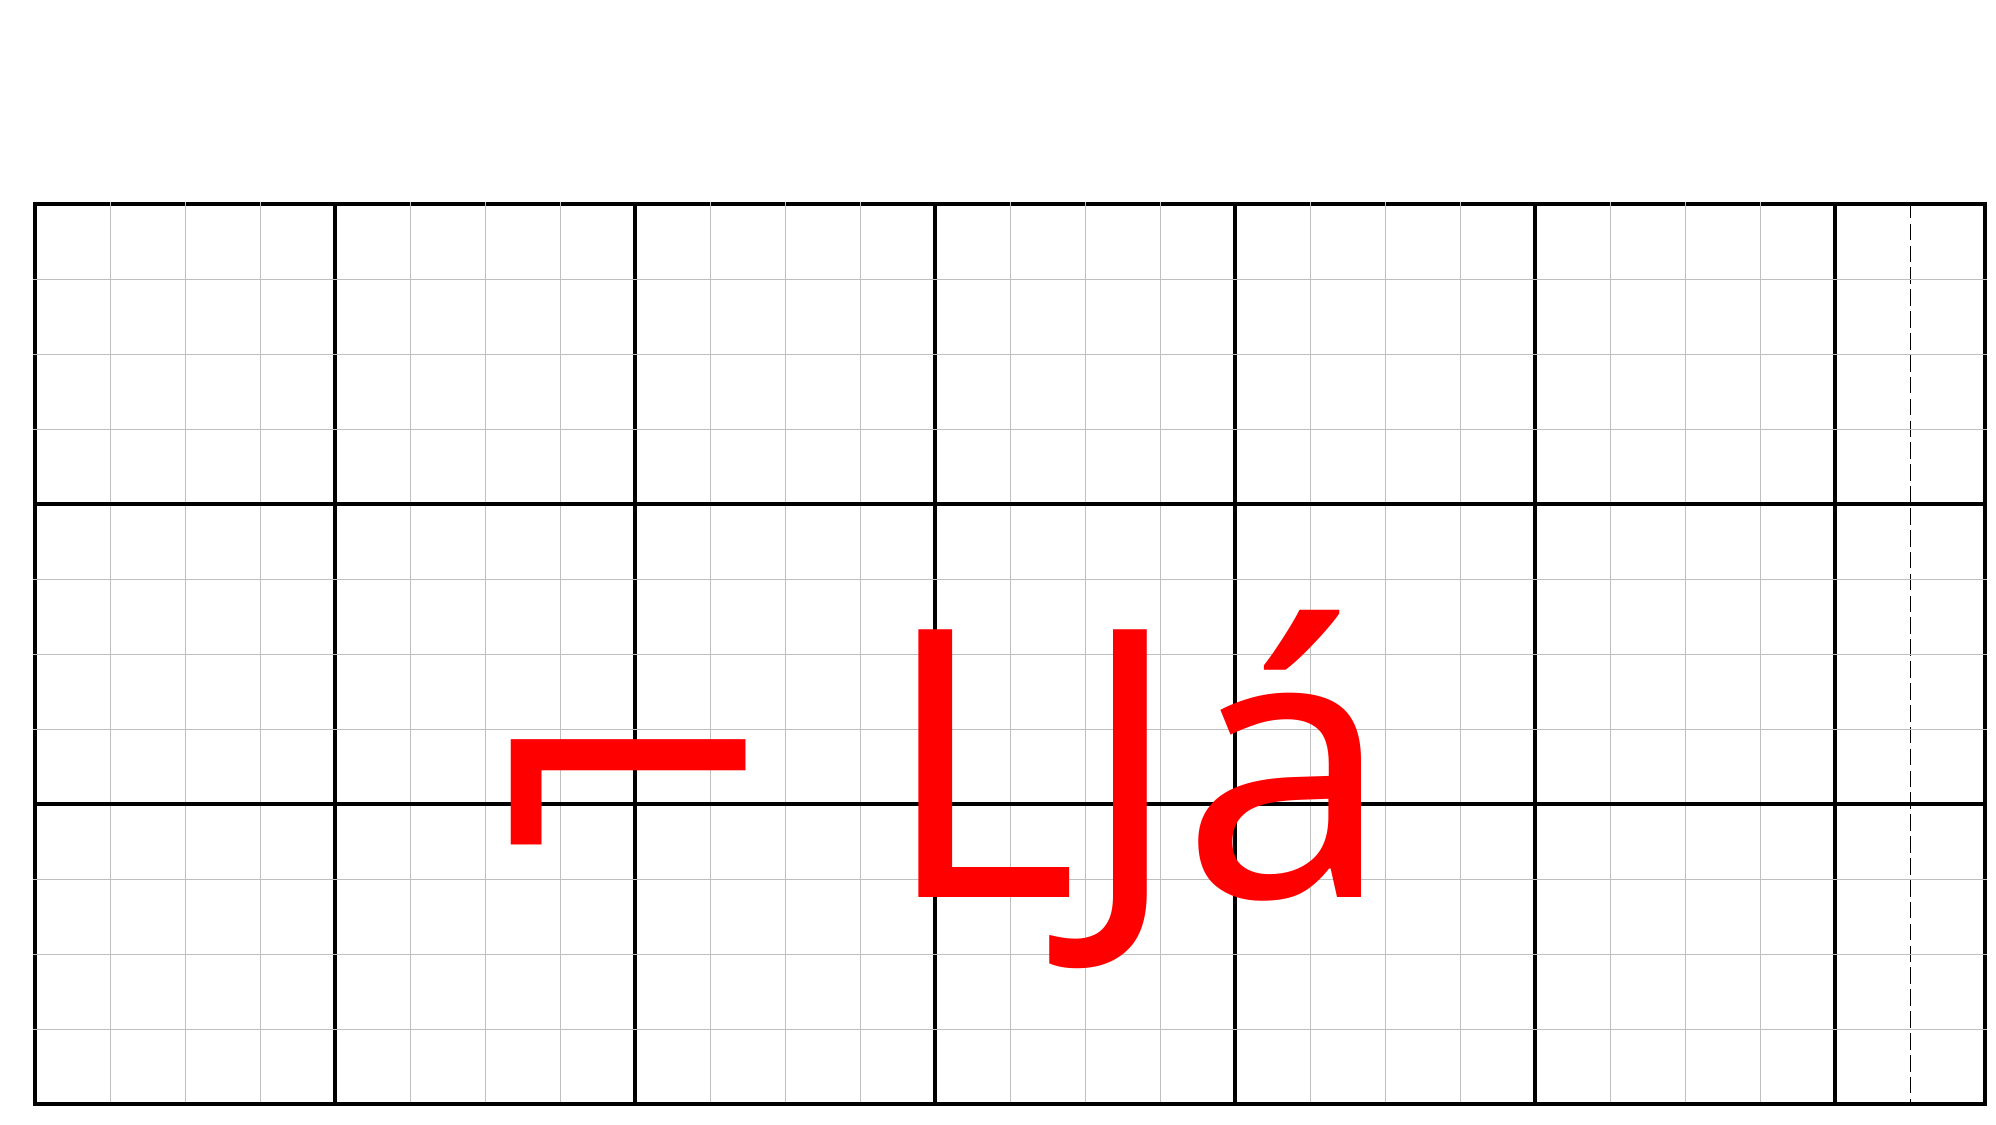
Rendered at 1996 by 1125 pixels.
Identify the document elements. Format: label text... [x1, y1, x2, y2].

table_cell [1611, 280, 1685, 354]
table_cell [1311, 1030, 1385, 1102]
table_cell [1686, 580, 1760, 654]
table_cell [37, 430, 110, 502]
table_cell [186, 806, 260, 879]
table_cell [111, 880, 185, 954]
table_cell [411, 1030, 485, 1102]
table_cell [561, 430, 633, 502]
table_cell [261, 506, 333, 579]
table_cell [37, 580, 110, 654]
table_cell [1161, 506, 1233, 512]
table_cell [261, 1030, 333, 1102]
table_cell [1311, 506, 1385, 512]
table_cell [1910, 806, 1983, 879]
table_cell [561, 506, 633, 512]
table_cell [1837, 580, 1910, 654]
table_cell [111, 506, 185, 579]
table_cell [337, 1030, 410, 1102]
table_cell [186, 880, 260, 954]
table_cell [111, 806, 185, 879]
table_cell [637, 355, 710, 429]
table_cell [861, 506, 933, 512]
table_cell [937, 280, 1010, 354]
table_cell [1461, 355, 1533, 429]
table_header [486, 206, 560, 279]
table_cell [1837, 280, 1910, 354]
table_cell [1910, 655, 1983, 729]
table_cell [486, 430, 560, 502]
table_cell [1161, 430, 1233, 502]
table_cell [261, 580, 269, 654]
table_cell [1611, 580, 1685, 654]
table_cell [1611, 1030, 1685, 1102]
table_cell [637, 430, 710, 502]
table_header [1910, 206, 1983, 279]
table_cell [37, 655, 110, 729]
table_cell [411, 355, 485, 429]
table_cell [1086, 506, 1160, 512]
table_cell [1837, 730, 1910, 802]
table_cell [111, 430, 185, 502]
table_cell [1910, 730, 1983, 802]
table_cell [1537, 1030, 1610, 1102]
table_cell [1011, 983, 1085, 1029]
table_cell [1237, 280, 1310, 354]
table_cell [561, 983, 633, 1029]
table_cell [261, 280, 333, 354]
table_header [861, 206, 933, 279]
table_cell [937, 983, 1010, 1029]
table_cell [111, 280, 185, 354]
table_cell [486, 355, 560, 429]
table_cell [37, 280, 110, 354]
table_cell [186, 1030, 260, 1102]
table_cell [186, 355, 260, 429]
table_header [1761, 206, 1833, 279]
table_cell [1497, 655, 1533, 729]
table_header [1011, 206, 1085, 279]
table_cell [1761, 806, 1833, 879]
table_cell [861, 280, 933, 354]
table_cell [1497, 806, 1533, 879]
table_cell [861, 355, 933, 429]
table_cell [1611, 880, 1685, 954]
table_header [1461, 206, 1533, 279]
table_cell [1837, 955, 1910, 1029]
table_cell [111, 955, 185, 1029]
table_cell [486, 983, 560, 1029]
table_cell [1910, 880, 1983, 954]
table_cell [786, 430, 860, 502]
table_cell [1761, 430, 1833, 502]
table_cell [1011, 355, 1085, 429]
table_header [786, 206, 860, 279]
table_cell [711, 506, 785, 512]
table_cell [1086, 430, 1160, 502]
table_cell [186, 730, 260, 802]
table_cell [637, 983, 710, 1029]
table_cell [937, 355, 1010, 429]
table_cell [1837, 655, 1910, 729]
table_cell [1086, 355, 1160, 429]
table_cell [1761, 506, 1833, 579]
table_cell [337, 280, 410, 354]
table_cell [37, 1030, 110, 1102]
table_header [1311, 206, 1385, 279]
table_cell [561, 355, 633, 429]
table_cell [1837, 430, 1910, 502]
table_cell [1686, 355, 1760, 429]
table_cell [937, 1030, 1010, 1102]
table_cell [637, 506, 710, 512]
table_cell [786, 983, 860, 1029]
table_cell [1461, 506, 1533, 579]
table_cell [1686, 430, 1760, 502]
table_cell [1761, 655, 1833, 729]
table_cell [411, 506, 485, 512]
table_cell [1386, 1030, 1460, 1102]
table_cell [261, 955, 333, 1029]
table_header [1537, 206, 1610, 279]
table_cell [1386, 355, 1460, 429]
table_cell [486, 280, 560, 354]
table_cell [186, 955, 260, 1029]
table_cell [261, 655, 269, 729]
table_cell [1461, 1030, 1533, 1102]
table_cell [337, 430, 410, 502]
table_cell [937, 430, 1010, 502]
table_cell [1761, 280, 1833, 354]
table_cell [337, 355, 410, 429]
table_cell [1837, 880, 1910, 954]
table_cell [111, 1030, 185, 1102]
table_cell [1837, 806, 1910, 879]
table_cell [111, 580, 185, 654]
table_cell [1686, 806, 1760, 879]
table_header [37, 206, 110, 279]
table_cell [486, 506, 560, 512]
table_cell [1237, 355, 1310, 429]
table_cell [1611, 730, 1685, 802]
table_cell [711, 1030, 785, 1102]
table_cell [711, 355, 785, 429]
table_cell [1011, 280, 1085, 354]
table_cell [637, 1030, 710, 1102]
table_cell [937, 506, 1010, 512]
table_cell [1086, 280, 1160, 354]
table_cell [486, 1030, 560, 1102]
table_cell [637, 280, 710, 354]
table_header [337, 206, 410, 279]
table_header [1086, 206, 1160, 279]
table_cell [1910, 506, 1983, 579]
table_cell [1497, 580, 1533, 654]
table_cell [1011, 1030, 1085, 1102]
table_cell [261, 355, 333, 429]
table_header [561, 206, 633, 279]
table_cell [1611, 806, 1685, 879]
table_cell [186, 580, 260, 654]
table_cell [1761, 955, 1833, 1029]
table_cell [861, 1030, 933, 1102]
table_cell [1011, 506, 1085, 512]
table_cell [1837, 355, 1910, 429]
table_cell [1686, 1030, 1760, 1102]
table_header [937, 206, 1010, 279]
table_header [1161, 206, 1233, 279]
table_cell [186, 506, 260, 579]
table_cell [1910, 580, 1983, 654]
table_cell [261, 806, 269, 879]
table_cell [1237, 1030, 1310, 1102]
table_cell [1761, 730, 1833, 802]
table_cell [261, 880, 269, 954]
table_cell [1761, 580, 1833, 654]
table_cell [711, 983, 785, 1029]
table_cell [1686, 280, 1760, 354]
table_cell [411, 430, 485, 502]
table_cell [1537, 280, 1610, 354]
table_cell [1537, 880, 1610, 954]
table_cell [1537, 355, 1610, 429]
table_cell [1686, 880, 1760, 954]
table_cell [1910, 280, 1983, 354]
table_cell [37, 506, 110, 579]
table_cell [337, 506, 410, 512]
table_cell [1611, 430, 1685, 502]
table_cell [1311, 355, 1385, 429]
table_cell [1686, 730, 1760, 802]
table_cell [261, 430, 333, 502]
table_cell [1686, 655, 1760, 729]
table_cell [1086, 1030, 1160, 1102]
table_cell [411, 983, 485, 1029]
table_cell [1611, 955, 1685, 1029]
table_cell [861, 983, 933, 1029]
table_cell [1611, 355, 1685, 429]
table_cell [1086, 983, 1160, 1029]
table_cell [1910, 355, 1983, 429]
table_cell [1461, 430, 1533, 502]
table_cell [186, 430, 260, 502]
table_cell [1237, 506, 1310, 512]
table_cell [786, 506, 860, 512]
table_cell [711, 430, 785, 502]
table_cell [1237, 983, 1310, 1029]
table_header [1611, 206, 1685, 279]
table_header [186, 206, 260, 279]
table_cell [1011, 430, 1085, 502]
table_cell [1761, 355, 1833, 429]
table_cell [1386, 983, 1460, 1029]
table_cell [1386, 506, 1460, 512]
table_cell [1161, 280, 1233, 354]
table_cell [561, 280, 633, 354]
table_header [261, 206, 333, 279]
table_cell [411, 280, 485, 354]
table_cell [711, 280, 785, 354]
table_cell [1311, 280, 1385, 354]
table_cell [1761, 1030, 1833, 1102]
table_cell [1910, 955, 1983, 1029]
table_header [711, 206, 785, 279]
table_cell [1386, 280, 1460, 354]
table_cell [1311, 430, 1385, 502]
table_cell [1537, 580, 1610, 654]
table_header [111, 206, 185, 279]
table_cell [111, 730, 185, 802]
text_box ⌐ Ǉá [269, 512, 1497, 983]
table_cell [37, 806, 110, 879]
table_header [1686, 206, 1760, 279]
table_cell [37, 880, 110, 954]
table_cell [786, 355, 860, 429]
table_header [411, 206, 485, 279]
table_cell [1537, 430, 1610, 502]
table_cell [561, 1030, 633, 1102]
table_cell [1537, 730, 1610, 802]
table_cell [1311, 983, 1385, 1029]
table_cell [1461, 280, 1533, 354]
table_cell [786, 280, 860, 354]
table_header [1237, 206, 1310, 279]
table_cell [37, 730, 110, 802]
table_cell [1837, 506, 1910, 579]
table_cell [1611, 506, 1685, 579]
table_cell [186, 655, 260, 729]
table_header [1386, 206, 1460, 279]
table_cell [37, 955, 110, 1029]
table_cell [37, 355, 110, 429]
table_header [637, 206, 710, 279]
table_cell [1537, 655, 1610, 729]
table_cell [1686, 506, 1760, 579]
table_cell [186, 280, 260, 354]
table_cell [1611, 655, 1685, 729]
table_cell [786, 1030, 860, 1102]
table_cell [1161, 355, 1233, 429]
table_cell [1837, 1030, 1910, 1102]
table_cell [111, 355, 185, 429]
table_cell [337, 983, 410, 1029]
table_cell [1386, 430, 1460, 502]
table_cell [261, 730, 269, 802]
table_cell [1497, 880, 1533, 954]
table_cell [1537, 806, 1610, 879]
table_cell [1161, 1030, 1233, 1102]
table_cell [1910, 430, 1983, 502]
table_cell [1686, 955, 1760, 1029]
table_cell [1761, 880, 1833, 954]
table_cell [1237, 430, 1310, 502]
table_header [1837, 206, 1910, 279]
table_cell [111, 655, 185, 729]
table_cell [1497, 730, 1533, 802]
table_cell [1161, 983, 1233, 1029]
table_cell [1461, 955, 1533, 1029]
table_cell [861, 430, 933, 502]
table_cell [1537, 955, 1610, 1029]
table_cell [1537, 506, 1610, 579]
table_cell [1910, 1030, 1983, 1102]
